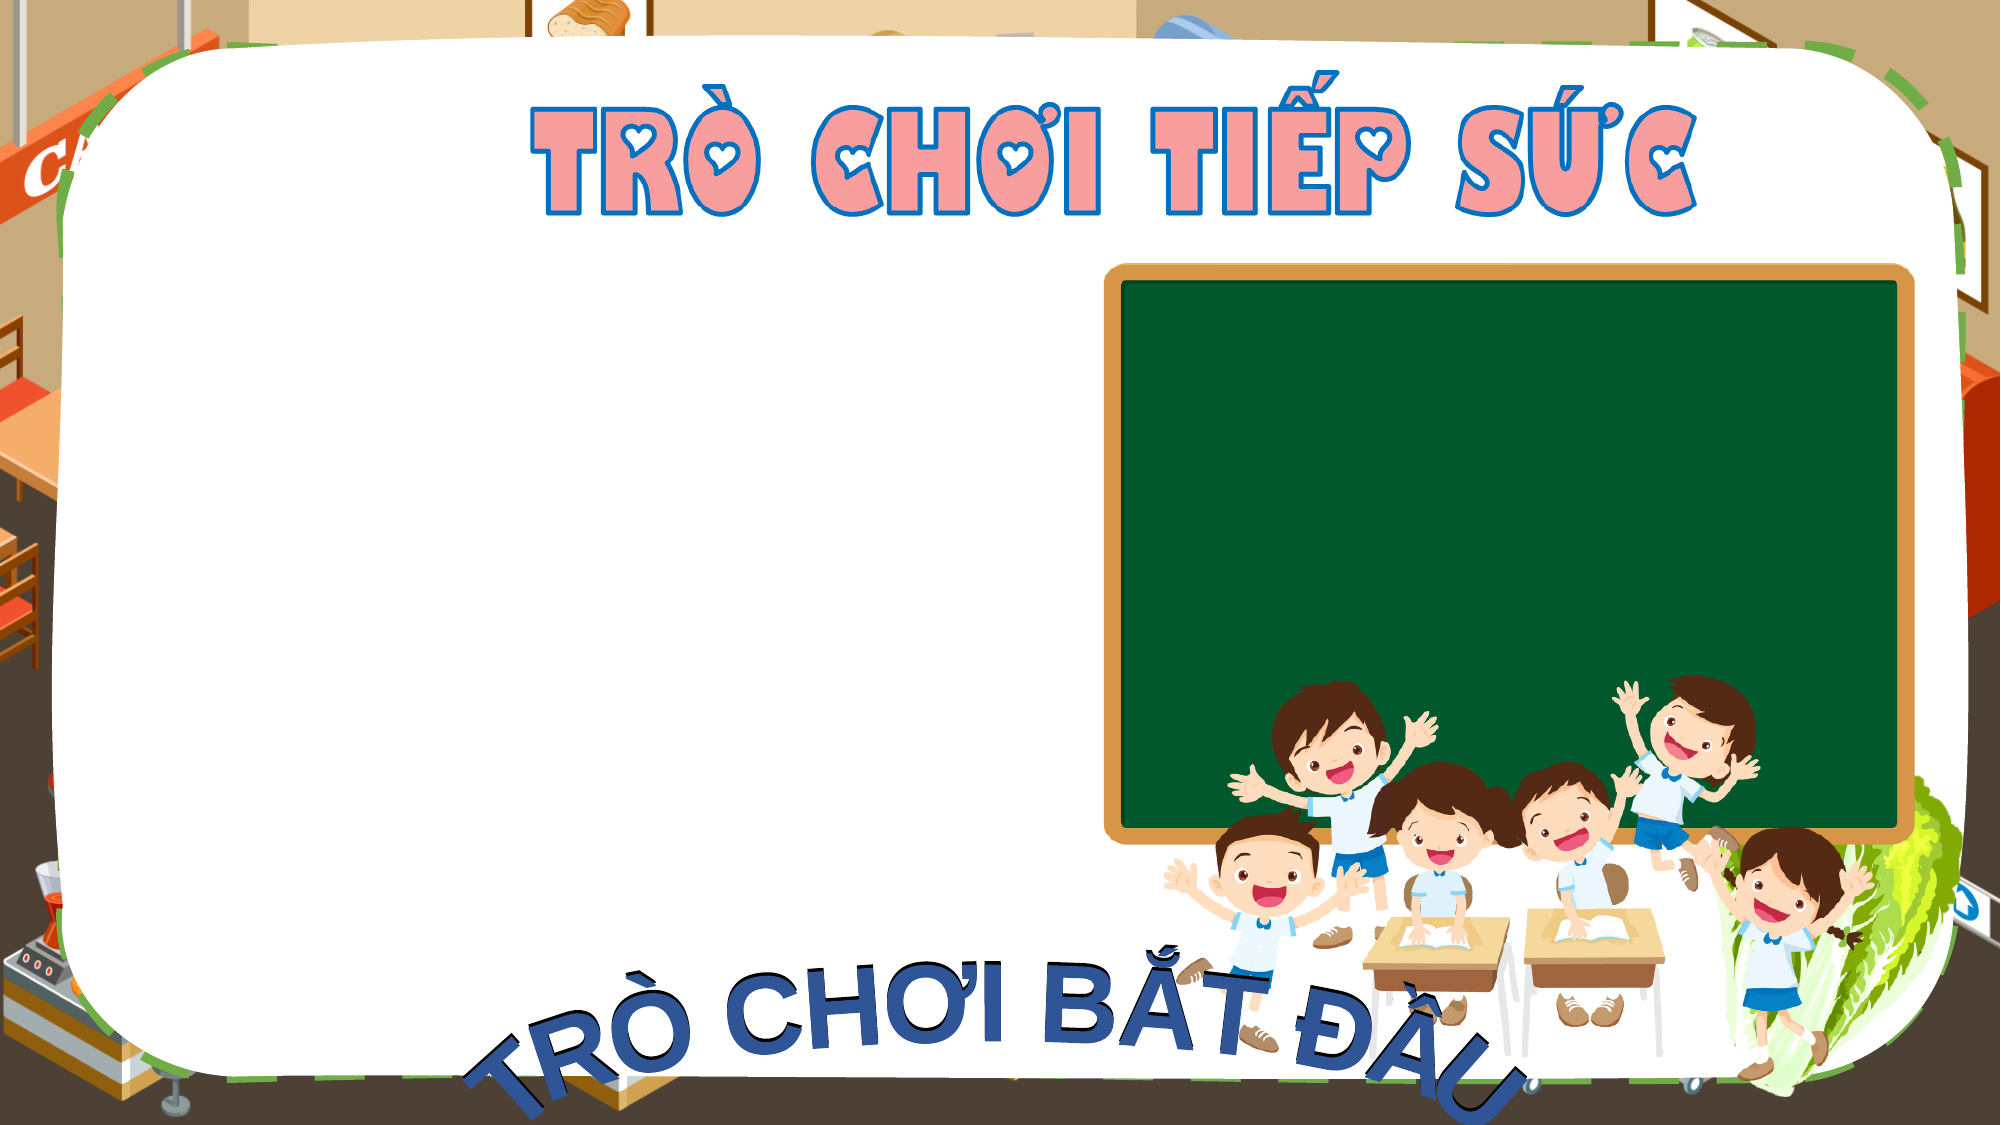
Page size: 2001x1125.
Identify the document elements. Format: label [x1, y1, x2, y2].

text_box [481, 988, 1510, 1125]
text_box [62, 48, 2000, 1125]
picture [112, 69, 2000, 1101]
picture [0, 0, 2000, 1125]
